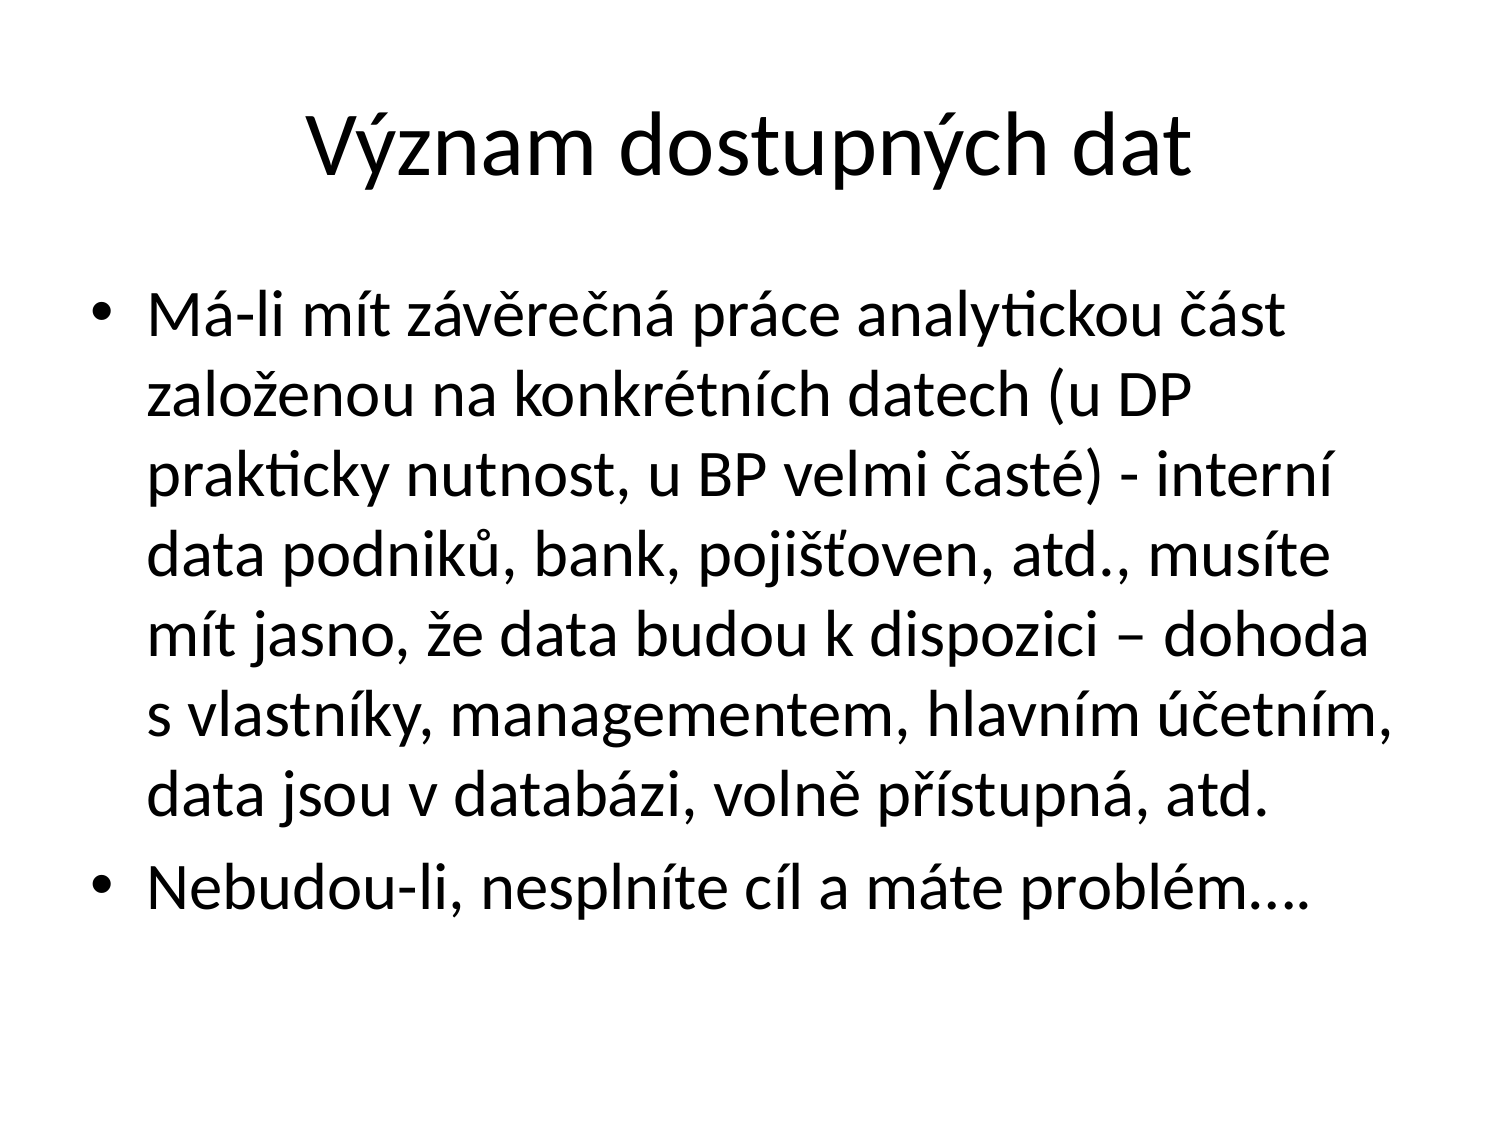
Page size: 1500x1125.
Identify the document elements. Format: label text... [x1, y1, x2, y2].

list Má-li mít závěrečná práce analytickou část založenou na konkrétních datech (u DP prakticky nutnost, u BP velmi časté) - interní data podniků, bank, pojišťoven, atd., musíte mít jasno, že data budou k dispozici – dohoda s vlastníky, managementem, hlavním účetním, data jsou v databázi, volně přístupná, atd. Nebudou-li, nesplníte cíl a máte problém…. [75, 262, 1425, 1005]
title Význam dostupných dat [75, 45, 1425, 233]
